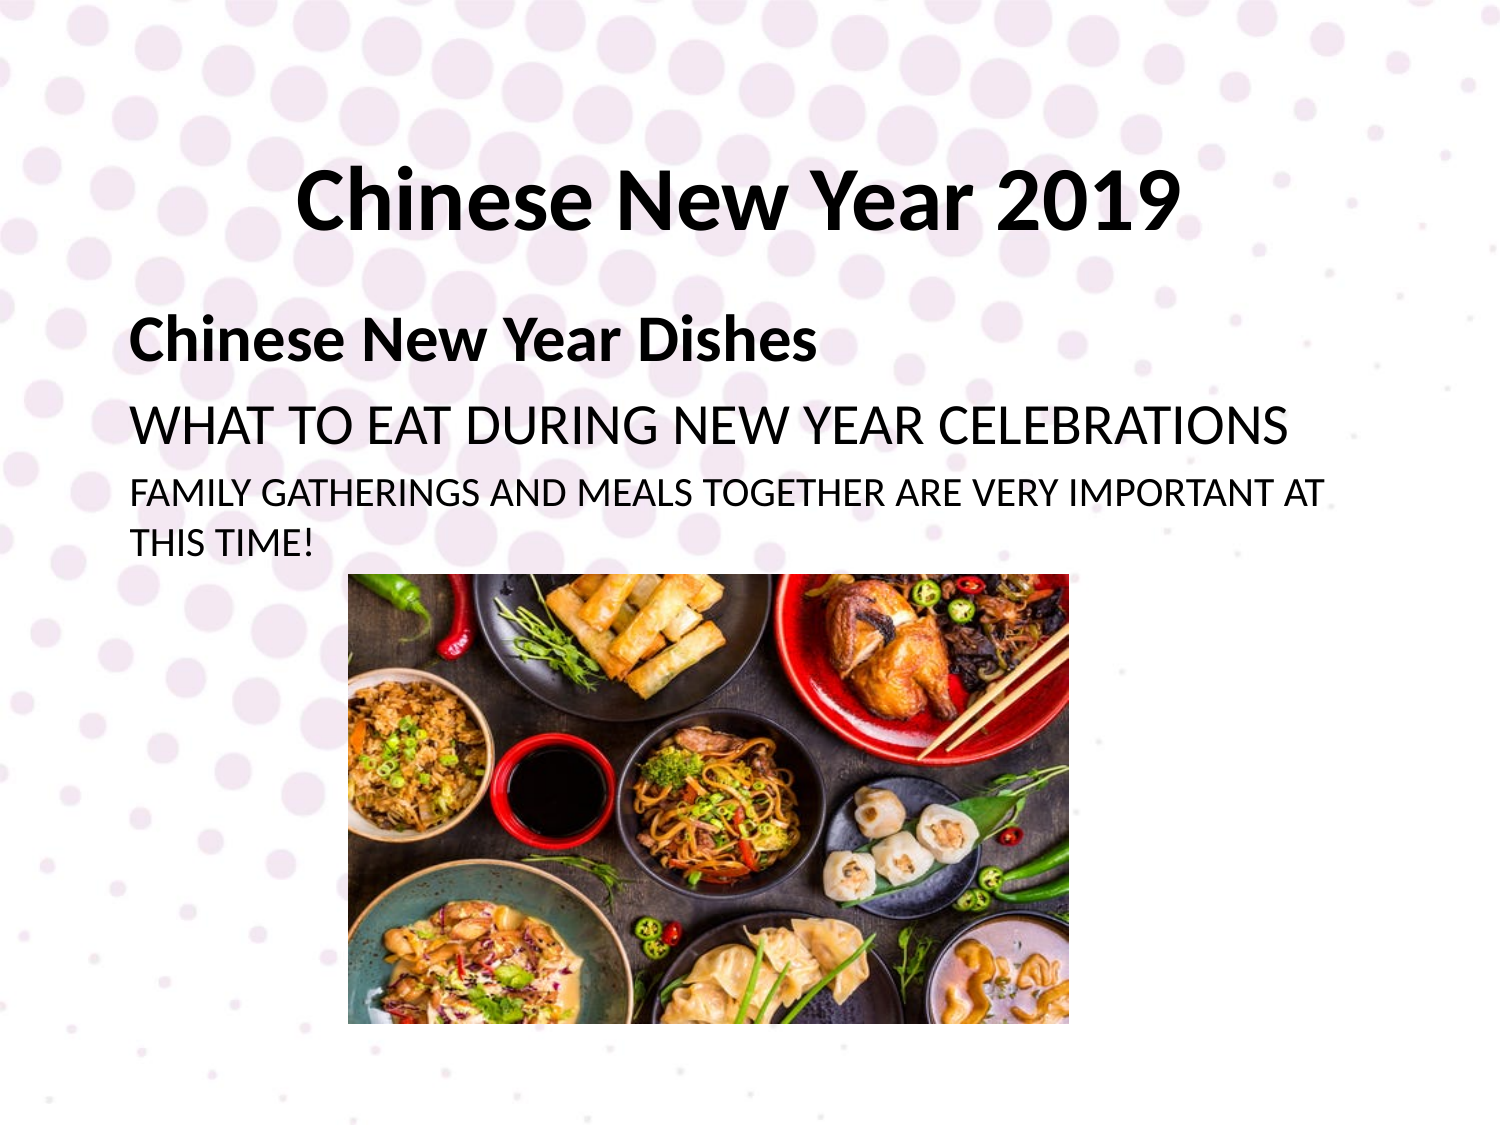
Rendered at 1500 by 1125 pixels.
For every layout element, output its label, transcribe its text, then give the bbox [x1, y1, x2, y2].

list Chinese New Year Dishes What to eat during New Year Celebrations FAMILY GATHERINGS AND MEALS TOGETHER ARE VERY IMPORTANT AT THIS TIME! [114, 287, 1390, 963]
title Chinese New Year 2019 [112, 99, 1388, 288]
picture [0, 0, 1500, 1125]
